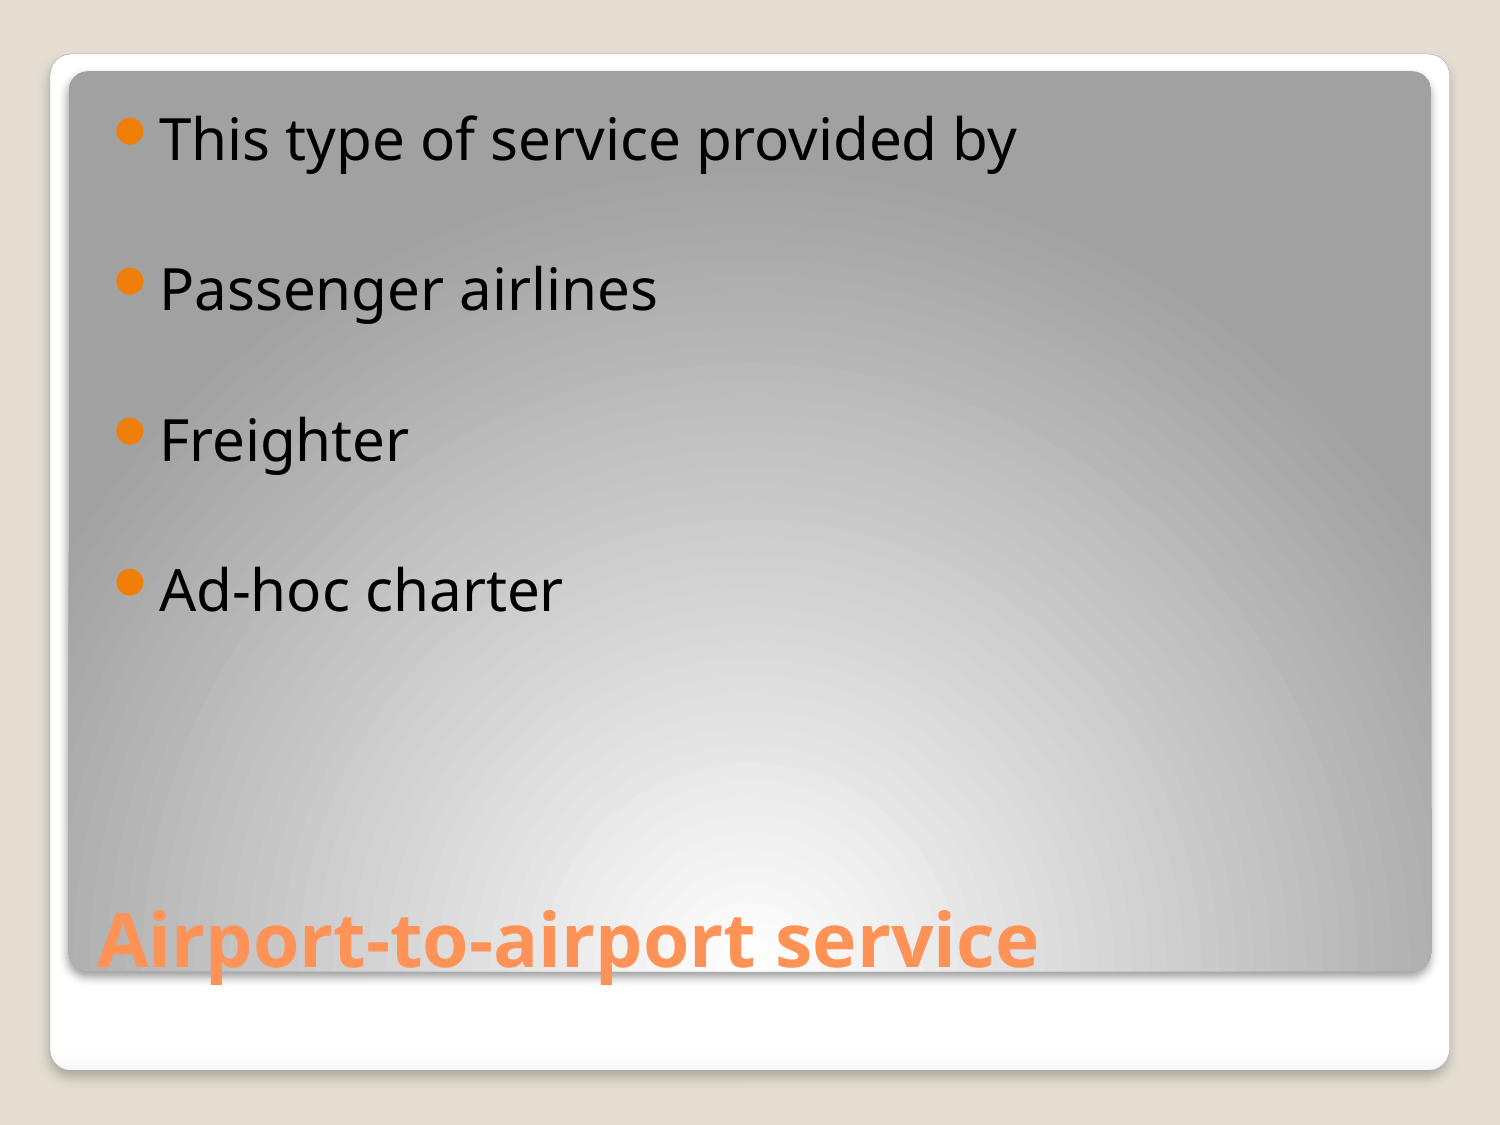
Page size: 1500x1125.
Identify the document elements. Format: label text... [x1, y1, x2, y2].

title Airport-to-airport service [82, 817, 1425, 990]
list This type of service provided by Passenger airlines Freighter Ad-hoc charter [82, 86, 1425, 774]
